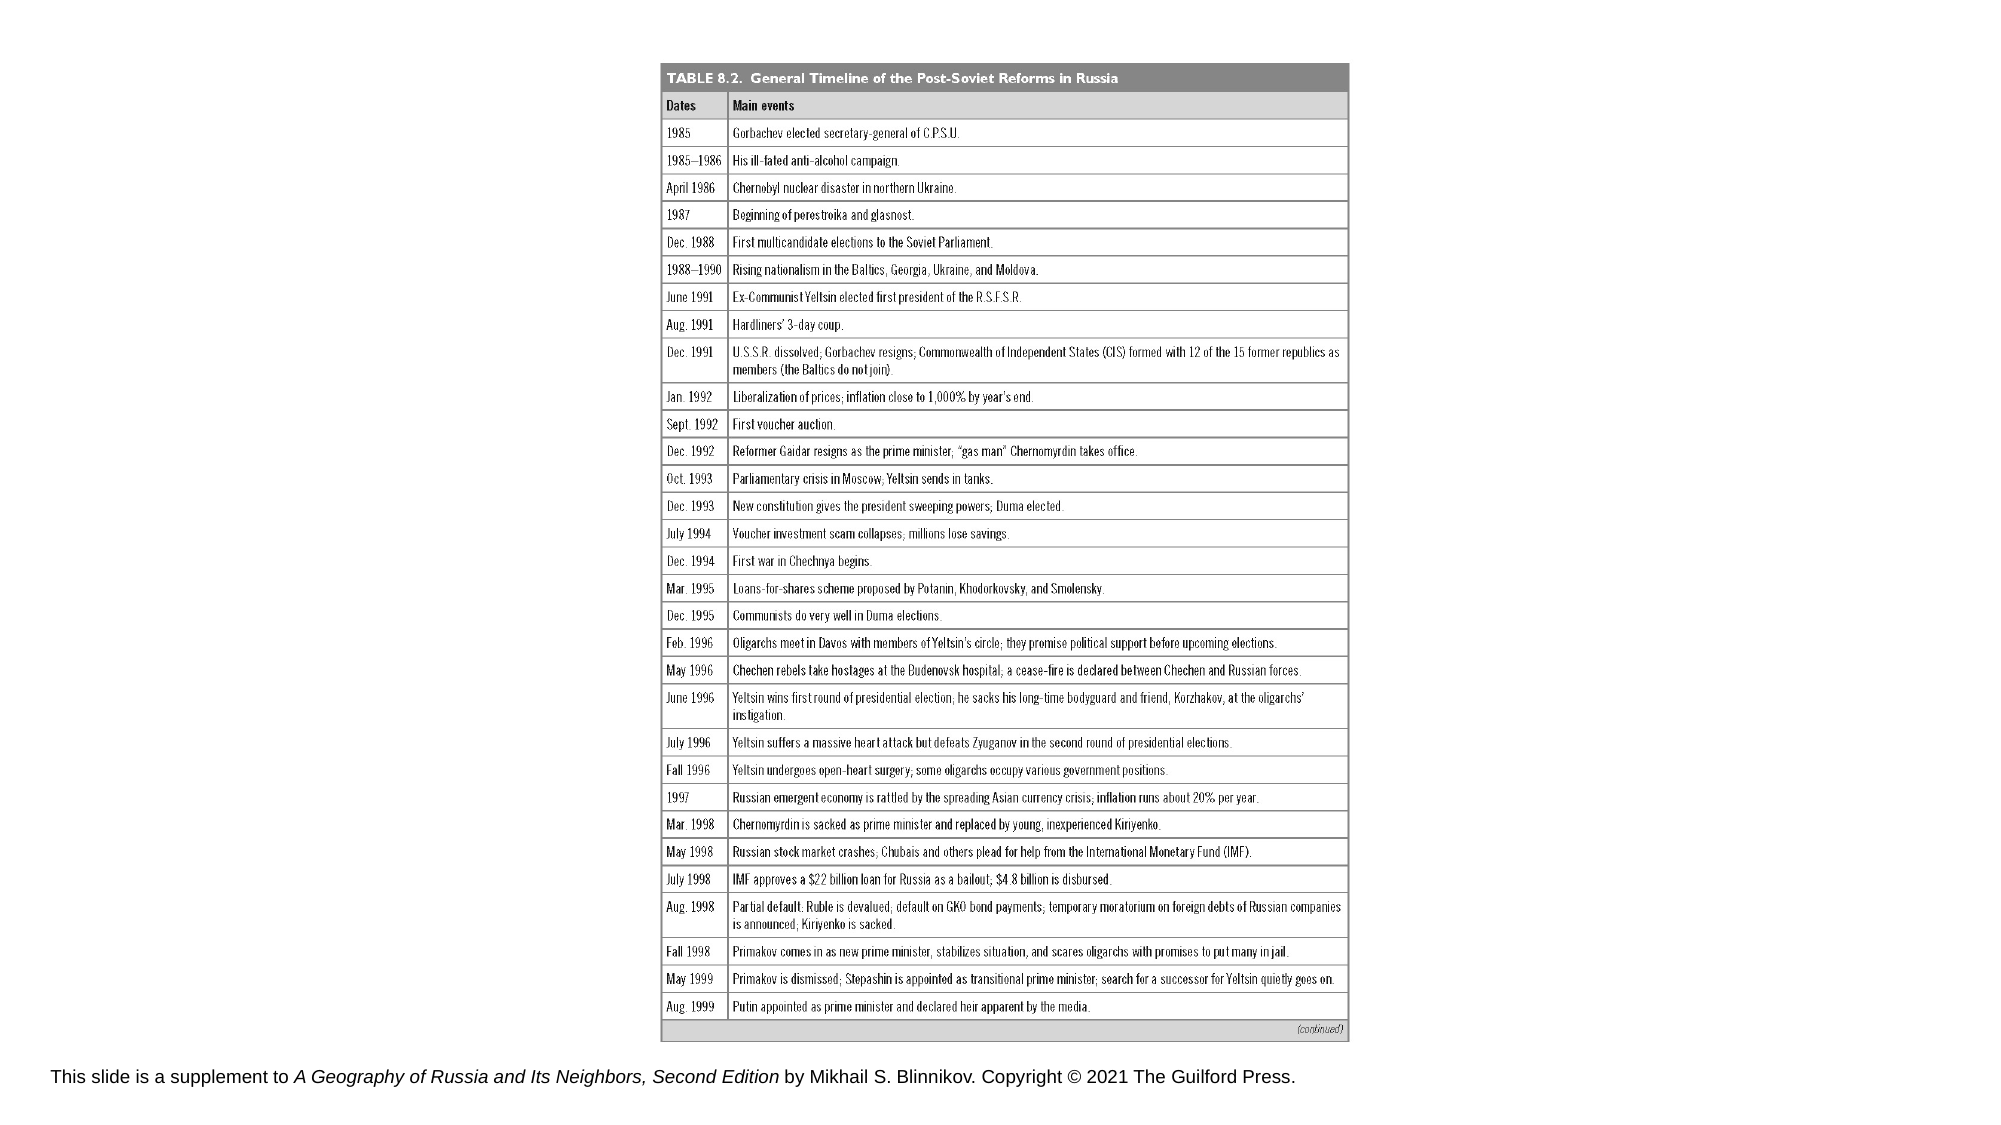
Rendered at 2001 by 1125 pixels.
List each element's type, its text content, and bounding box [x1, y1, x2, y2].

title This slide is a supplement to A Geography of Russia and Its Neighbors, Second Edition by Mikhail S. Blinnikov. Copyright © 2021 The Guilford Press. [35, 1035, 1602, 1095]
picture [655, 59, 1358, 1050]
